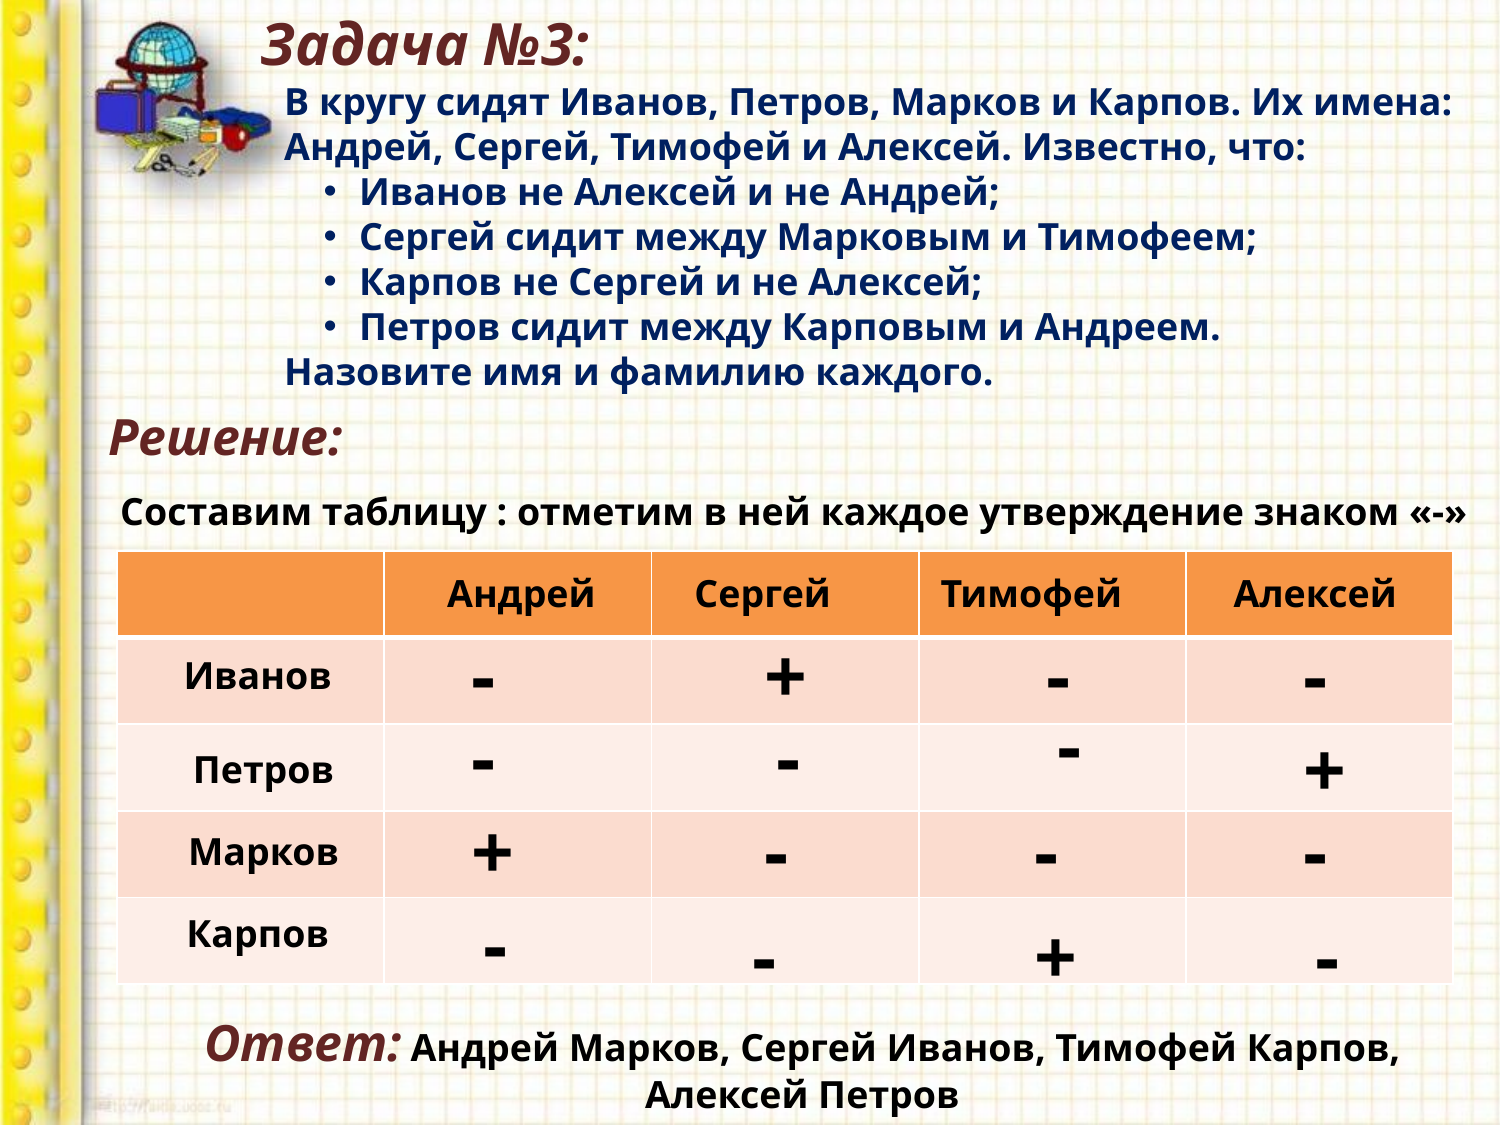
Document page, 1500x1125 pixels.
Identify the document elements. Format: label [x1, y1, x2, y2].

list [0, 0, 1500, 1125]
